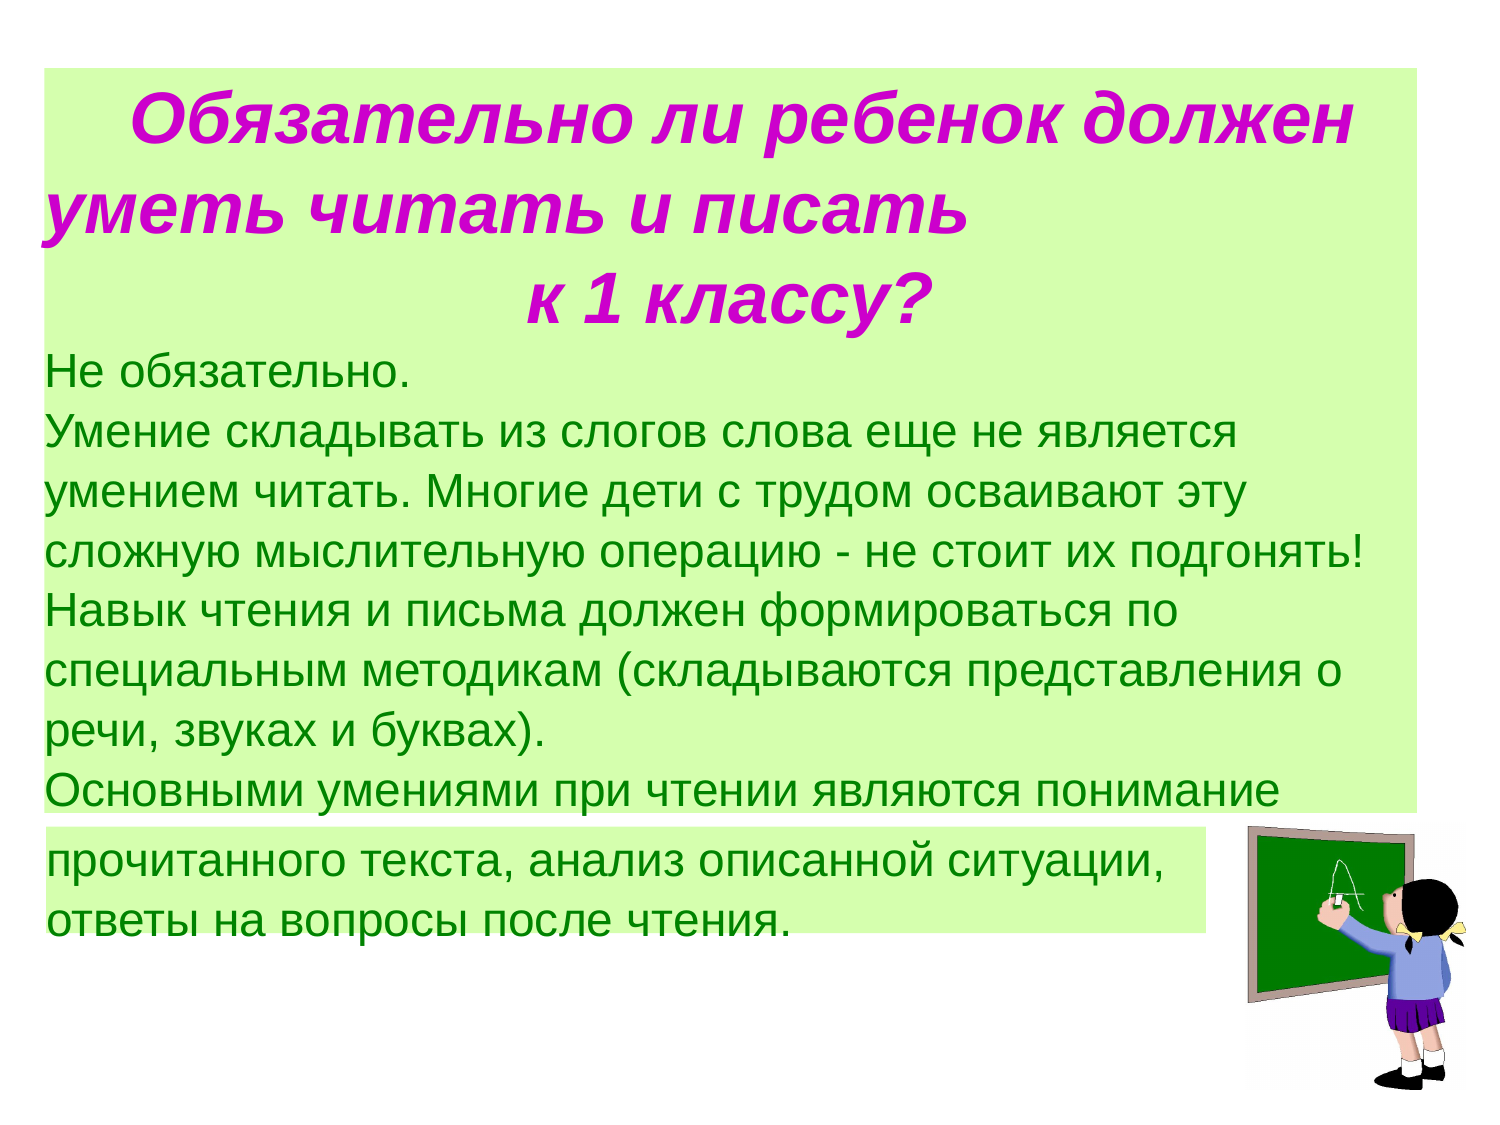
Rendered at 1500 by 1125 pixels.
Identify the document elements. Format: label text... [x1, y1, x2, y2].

text_box Обязательно ли ребенок должен уметь читать и писать к 1 классу? Не обязательно. Умение складывать из слогов слова еще не является умением читать. Многие дети с трудом осваивают эту сложную мыслительную операцию - не стоит их подгонять! Навык чтения и письма должен формироваться по специальным методикам (складываются представления о речи, звуках и буквах). Основными умениями при чтении являются понимание [44, 68, 1417, 813]
picture [1245, 821, 1466, 1090]
text_box прочитанного текста, анализ описанной ситуации, ответы на вопросы после чтения. [46, 826, 1206, 934]
